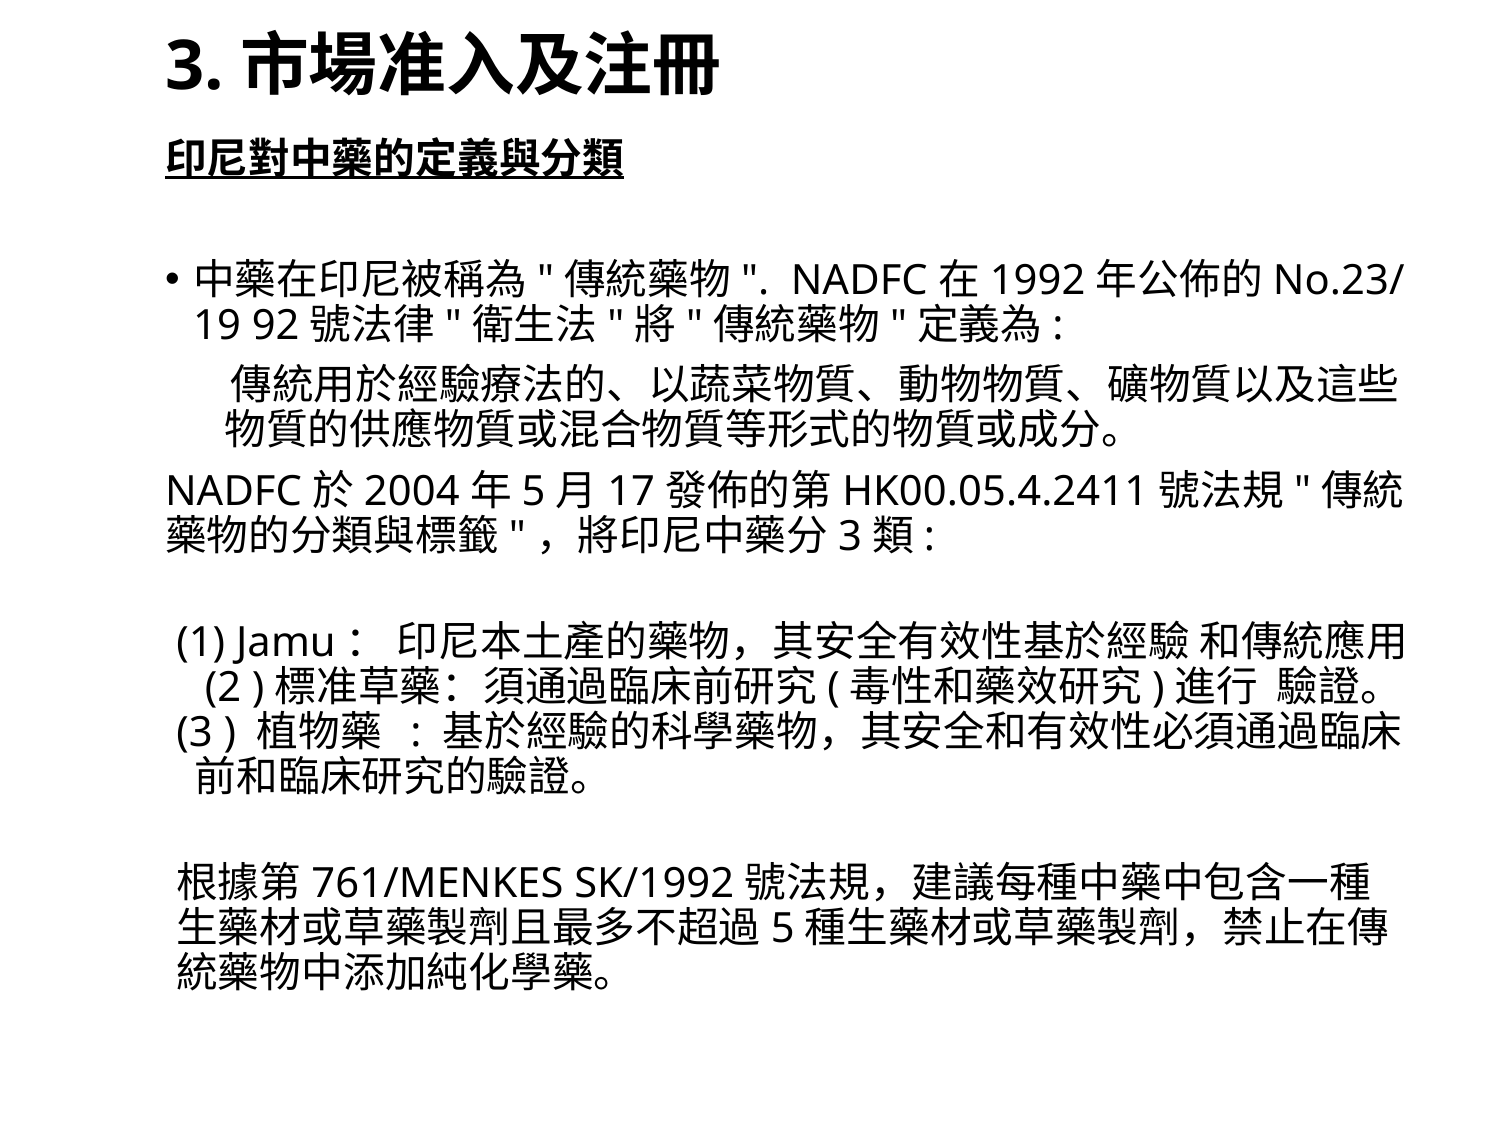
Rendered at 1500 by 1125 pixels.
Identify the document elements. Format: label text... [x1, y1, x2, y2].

list 印尼對中藥的定義與分類 中藥在印尼被稱為"傳統藥物". NADFC在1992年公佈的No.23/ 19 92號法律"衛生法"將"傳統藥物"定義為: 傳統用於經驗療法的、以蔬菜物質、動物物質、礦物質以及這些 物質的供應物質或混合物質等形式的物質或成分。 NADFC於2004年5月17發佈的第HK00.05.4.2411號法規"傳統藥物的分類與標籤"，將印尼中藥分3類: (1) Jamu： 印尼本土產的藥物，其安全有效性基於經驗 和傳統應用 (2 )標准草藥：須通過臨床前研究(毒性和藥效研究)進行 驗證。 (3 ) 植物藥 : 基於經驗的科學藥物，其安全和有效性必須通過臨床 前和臨床研究的驗證。 根據第761/MENKES SK/1992號法規，建議每種中藥中包含一種生藥材或草藥製劑且最多不超過5種生藥材或草藥製劑，禁止在傳統藥物中添加純化學藥。 [150, 129, 1425, 1043]
title 3.市場准入及注冊 [150, 4, 1425, 129]
